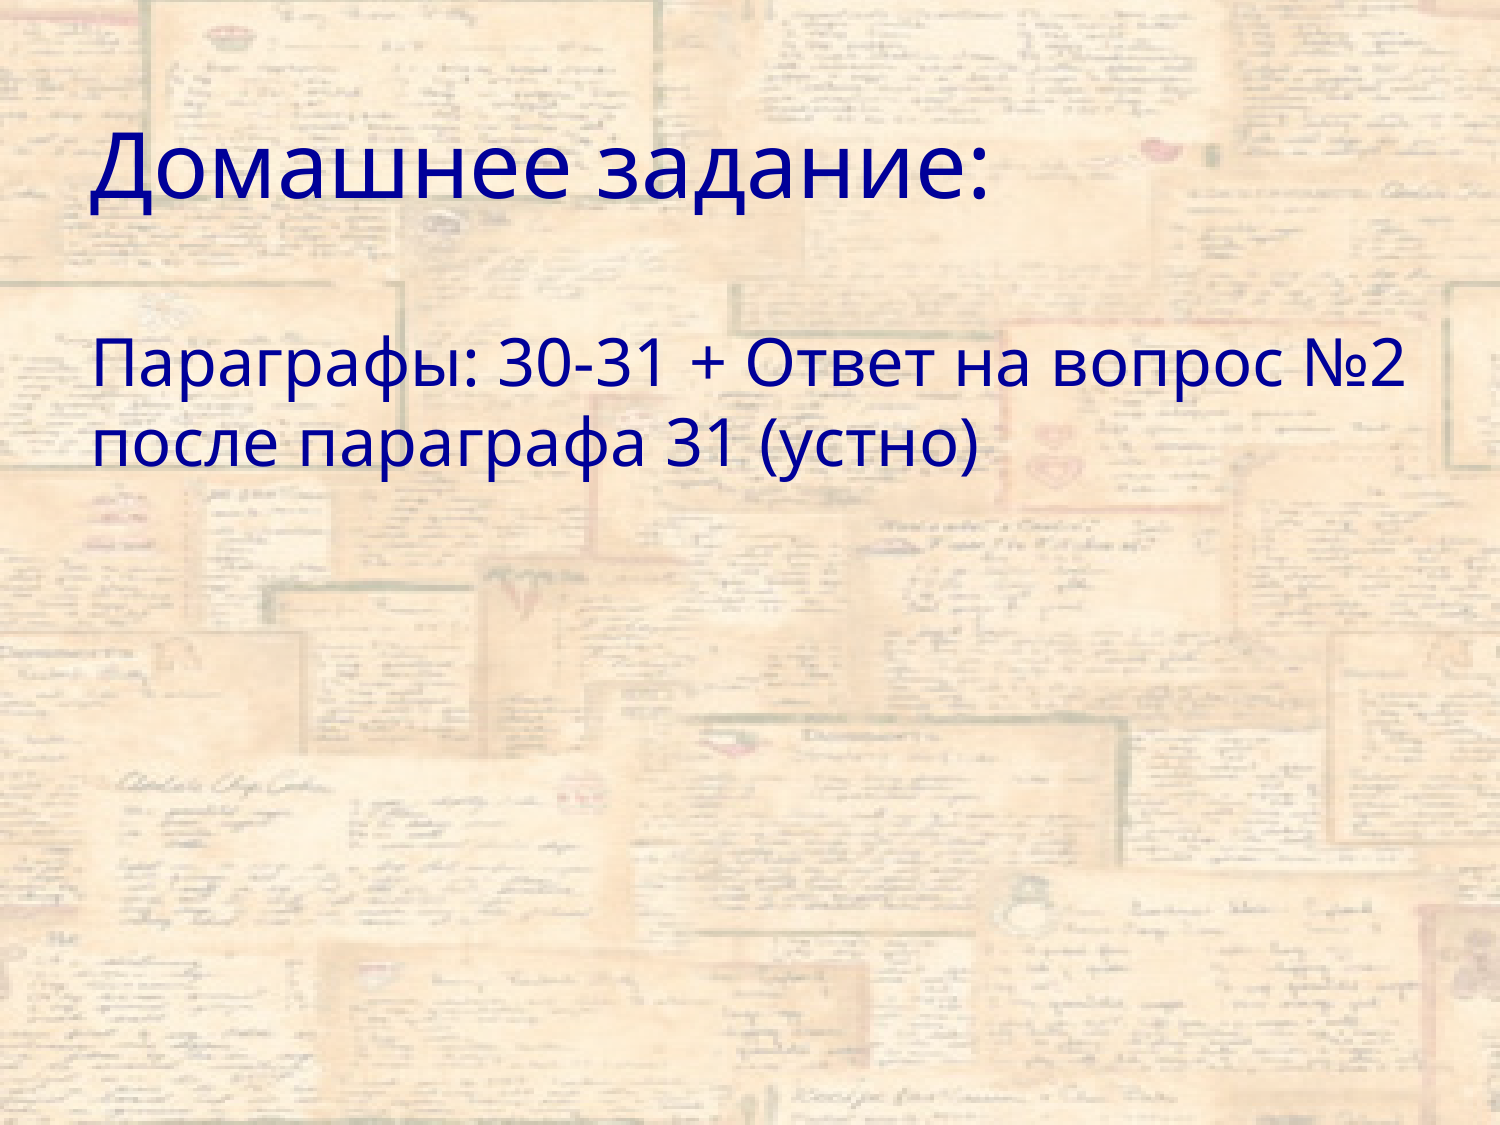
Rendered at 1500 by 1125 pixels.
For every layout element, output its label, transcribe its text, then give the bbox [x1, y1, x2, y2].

title Домашнее задание: [75, 47, 1425, 275]
list Параграфы: 30-31 + Ответ на вопрос №2 после параграфа 31 (устно) [75, 312, 1425, 988]
